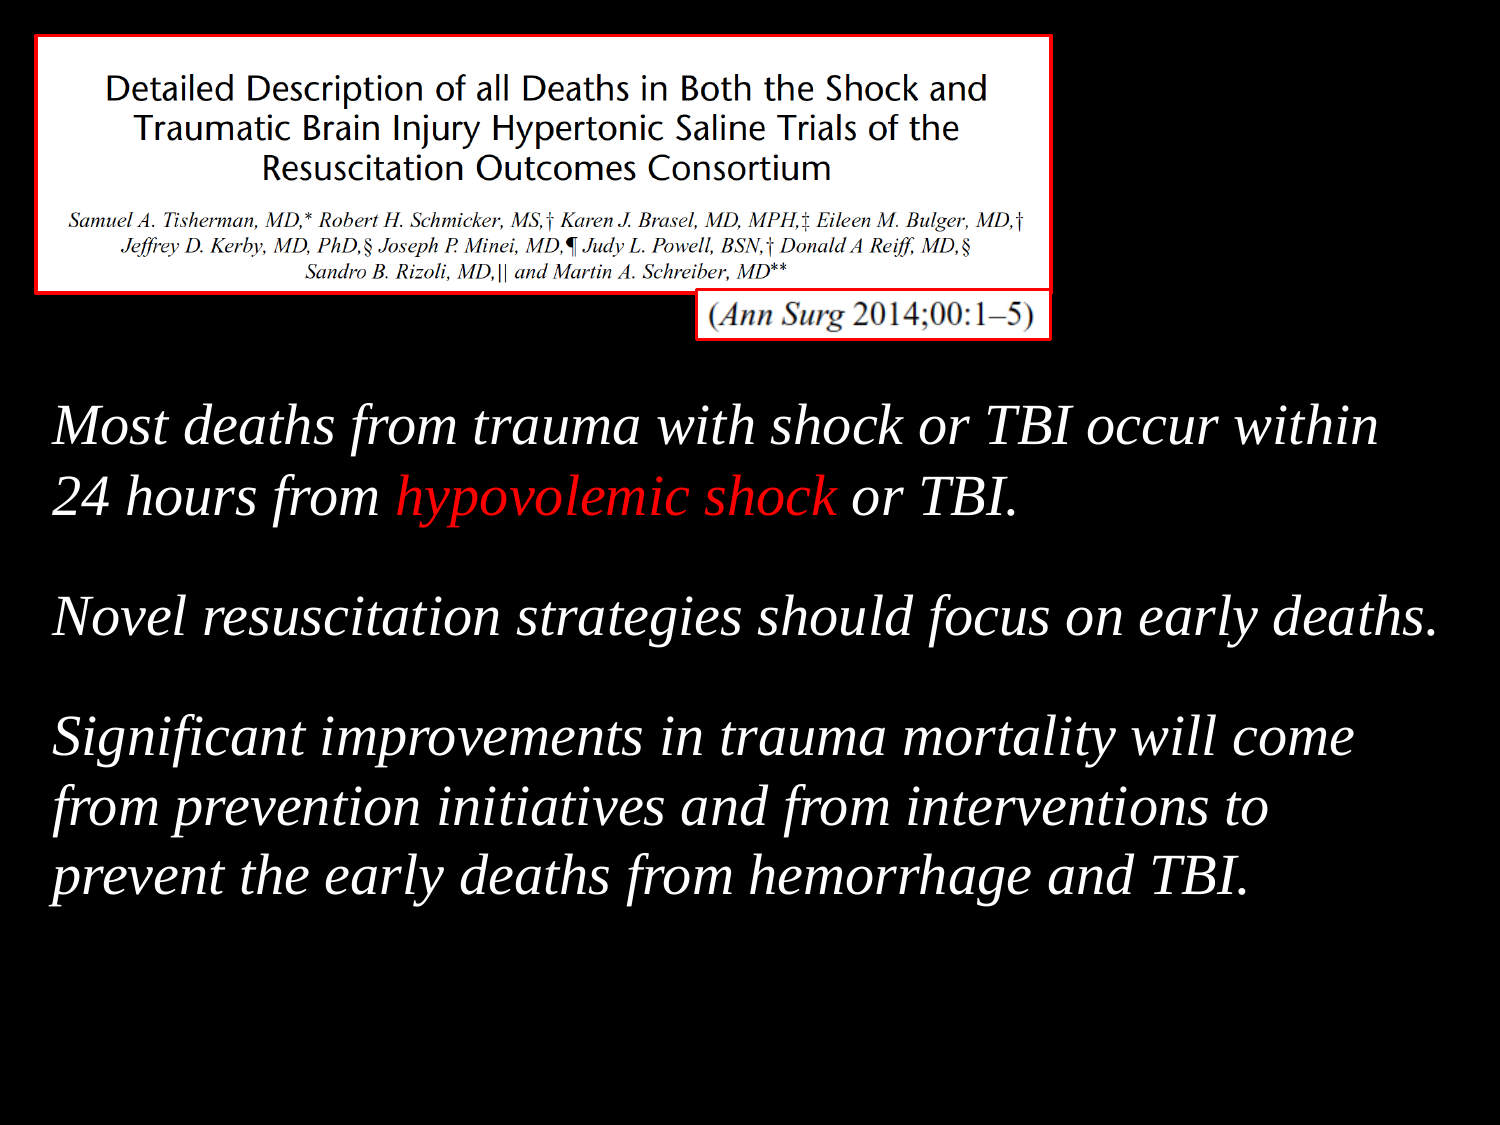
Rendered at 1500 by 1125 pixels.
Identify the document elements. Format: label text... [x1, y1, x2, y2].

text_box Most deaths from trauma with shock or TBI occur within 24 hours from hypovolemic shock or TBI. Novel resuscitation strategies should focus on early deaths. Significant improvements in trauma mortality will come from prevention initiatives and from interventions to prevent the early deaths from hemorrhage and TBI. [37, 379, 1463, 914]
picture [37, 37, 1050, 339]
